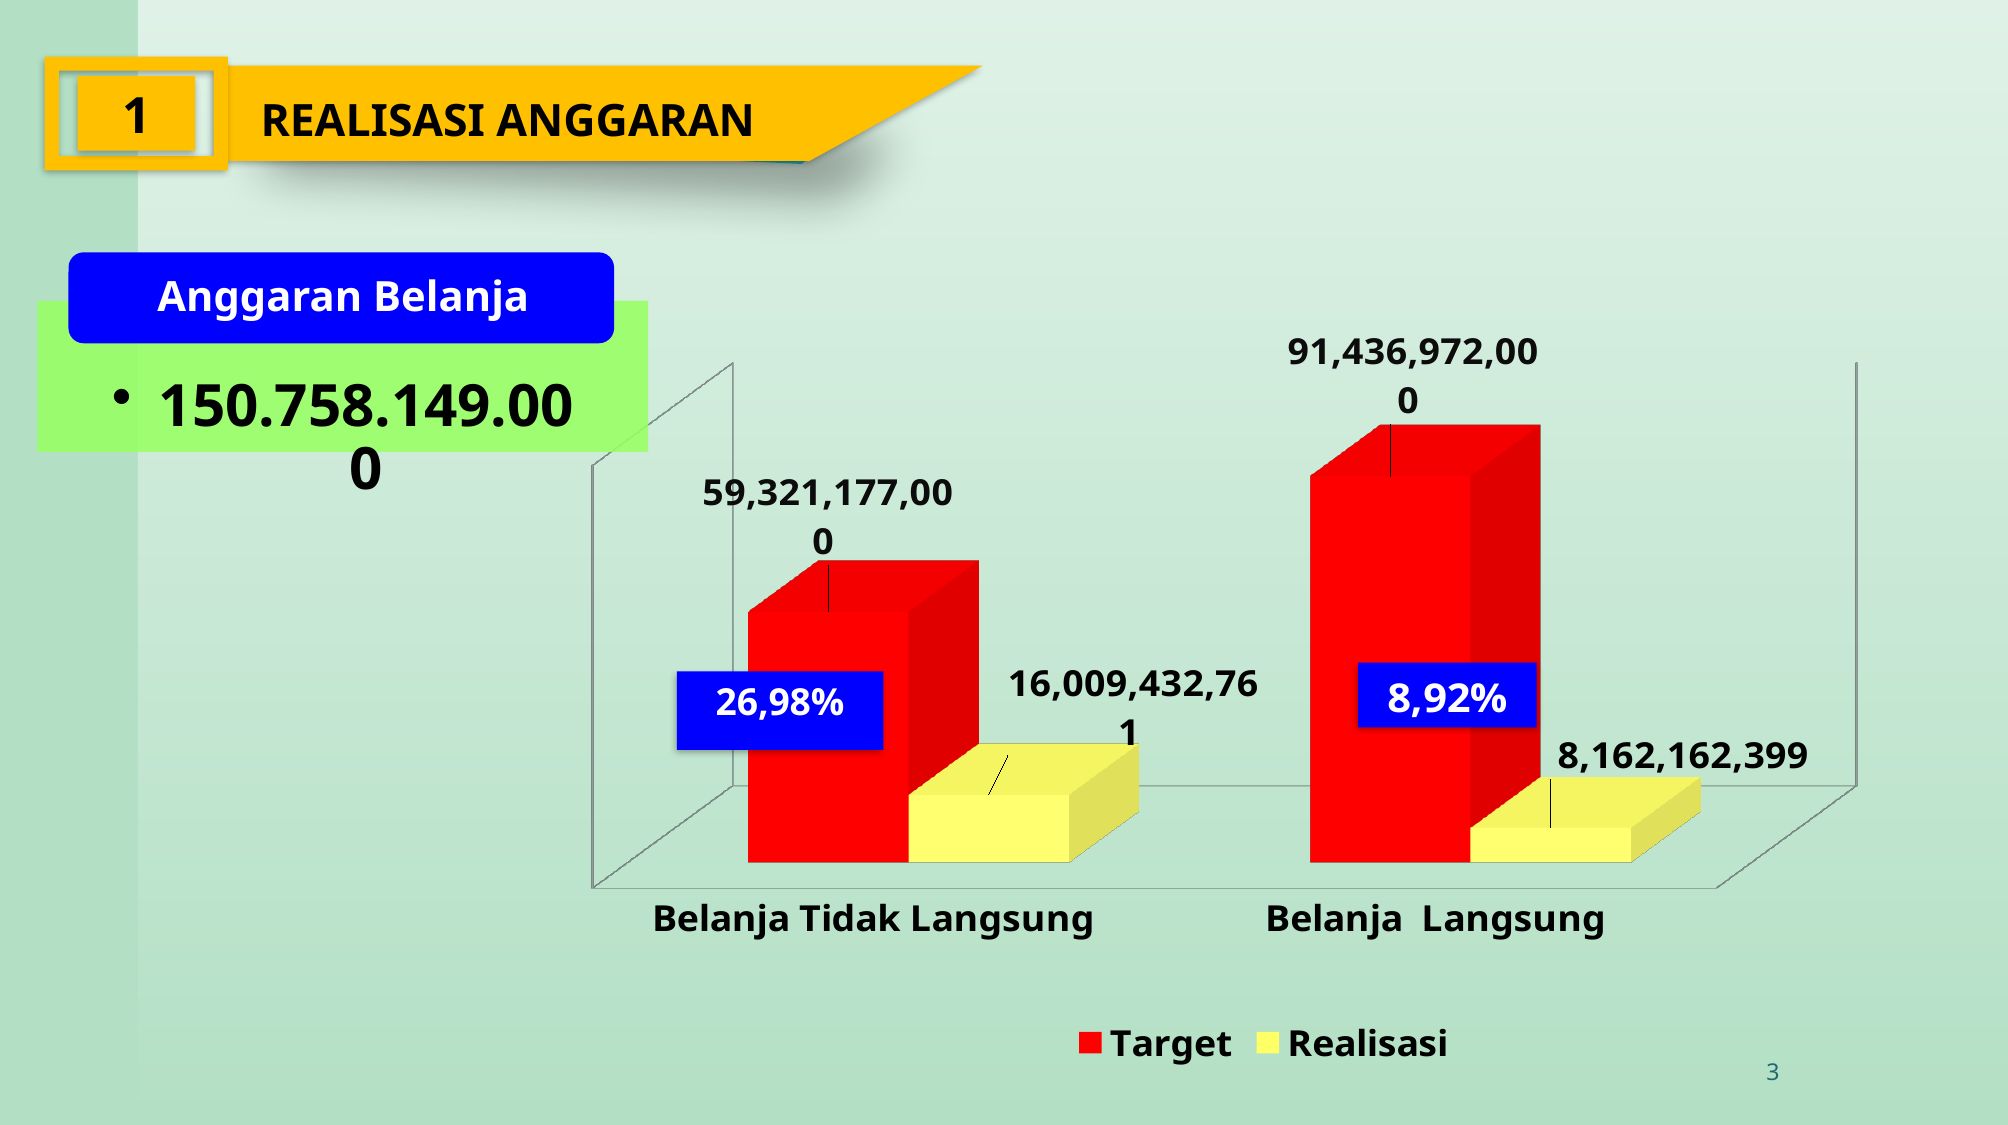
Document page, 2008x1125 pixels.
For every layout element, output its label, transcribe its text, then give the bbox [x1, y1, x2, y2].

slide_number 3 [1326, 1075, 1795, 1103]
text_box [37, 209, 817, 548]
chart [578, 276, 1949, 1075]
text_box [44, 56, 983, 171]
